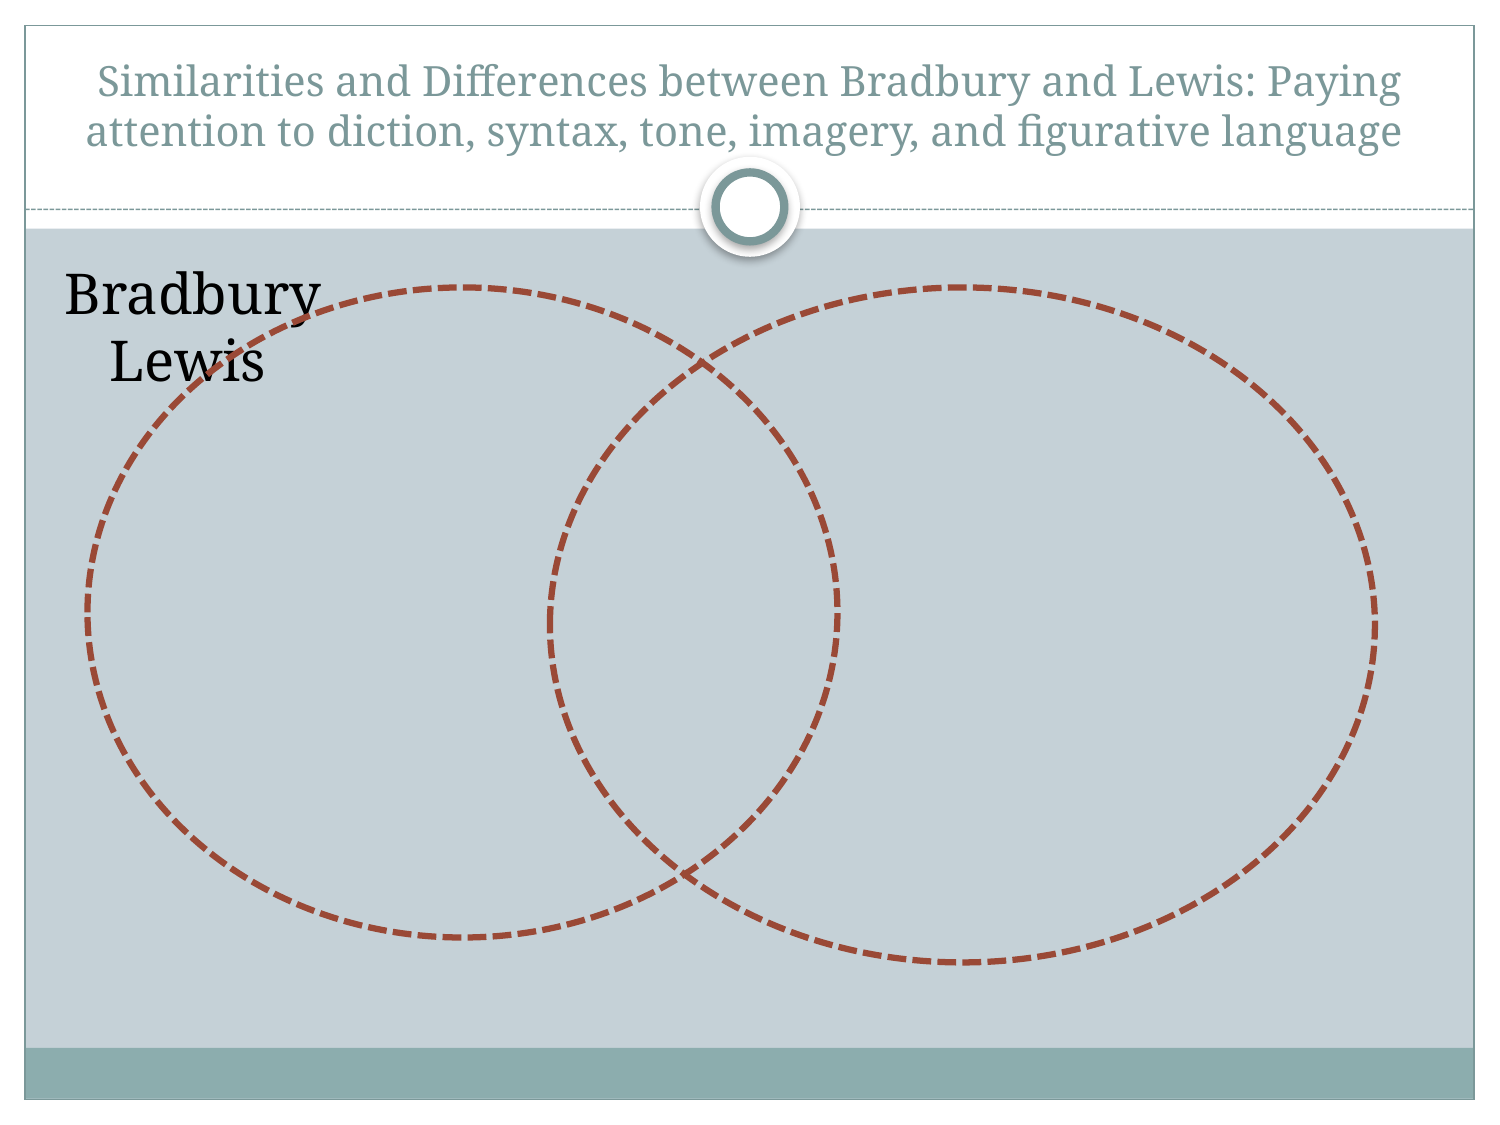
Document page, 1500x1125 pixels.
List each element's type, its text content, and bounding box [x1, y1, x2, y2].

text_box [86, 286, 703, 939]
title Similarities and Differences between Bradbury and Lewis: Paying attention to diction, syntax, tone, imagery, and figurative language [49, 37, 1450, 163]
text_box [548, 286, 1376, 964]
list Bradbury Lewis [49, 250, 1445, 1001]
